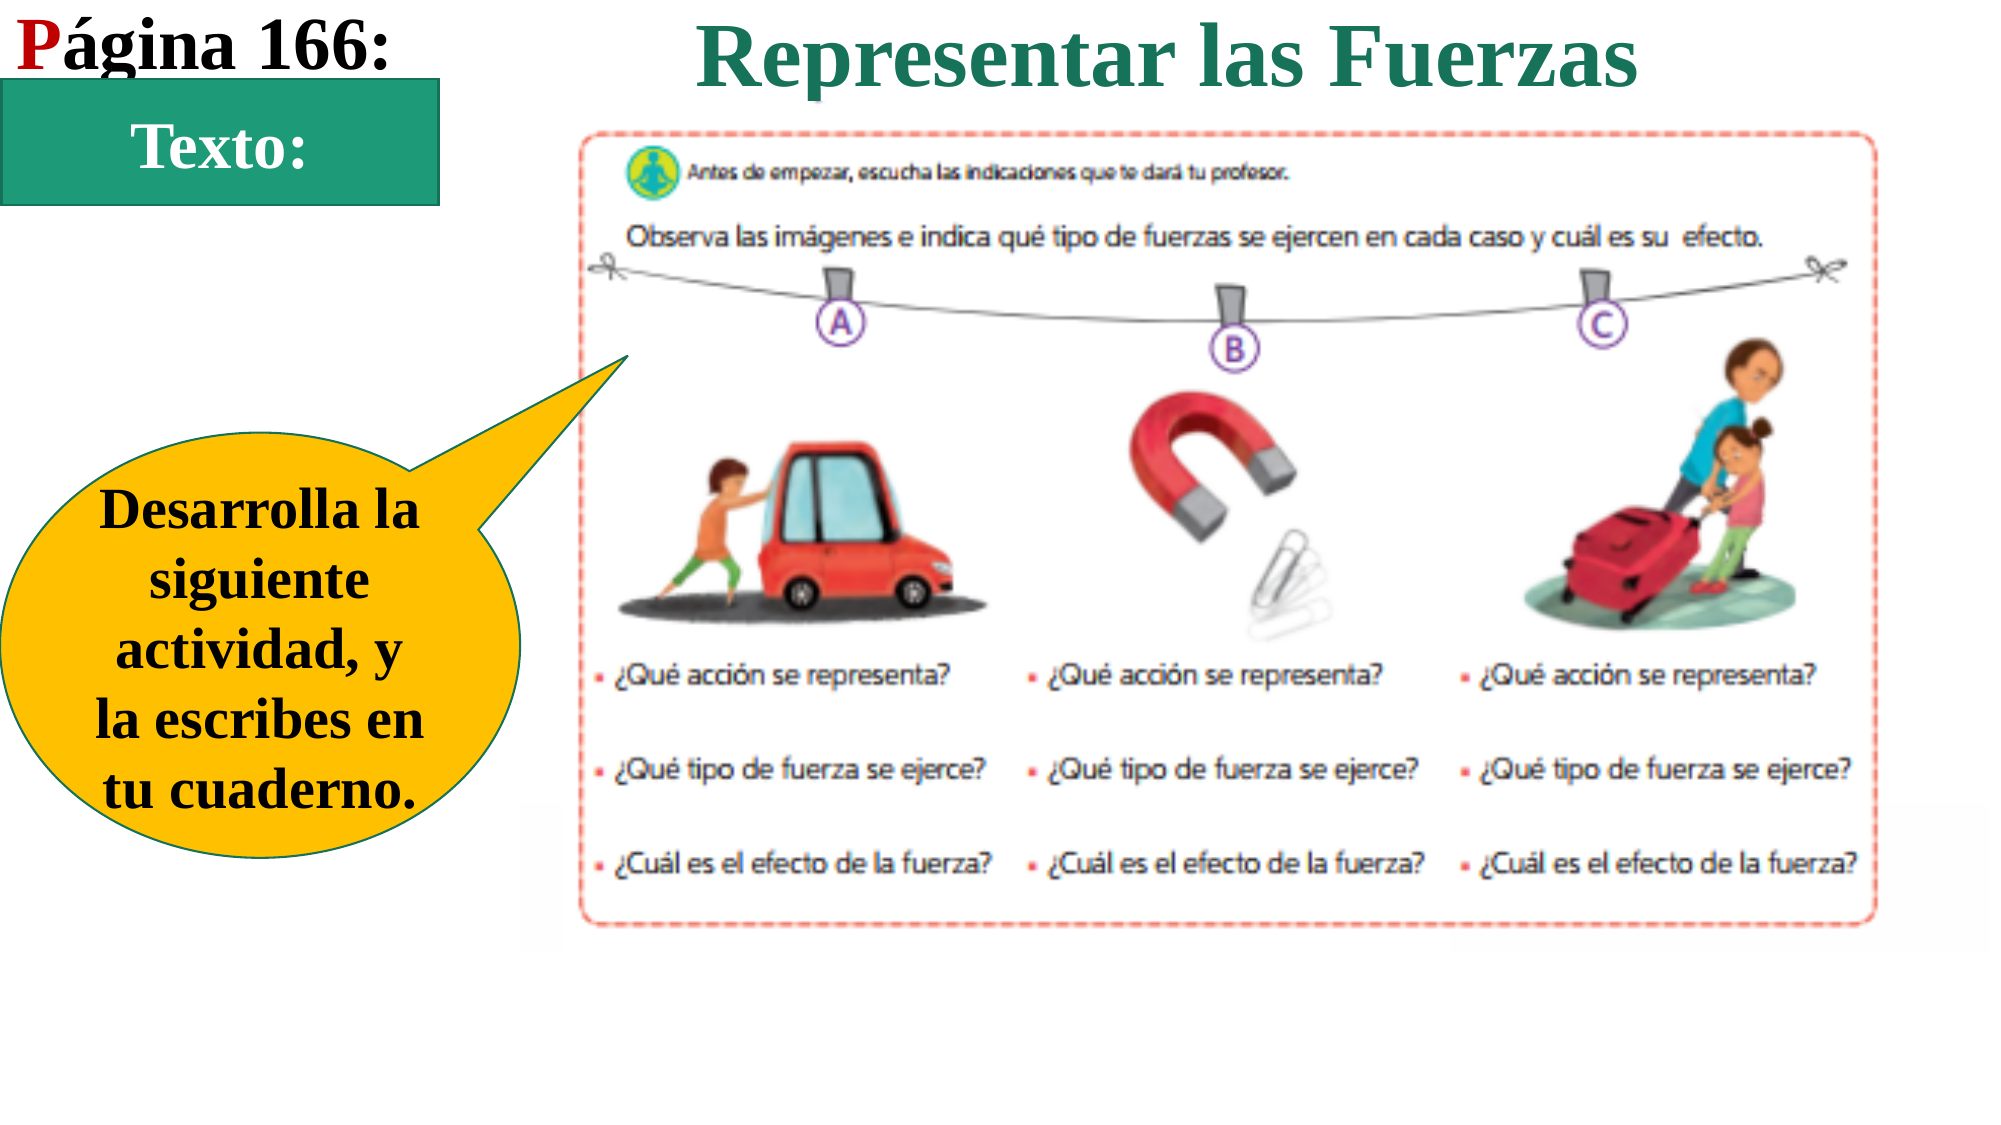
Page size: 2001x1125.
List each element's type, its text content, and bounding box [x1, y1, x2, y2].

text_box Desarrolla la siguiente actividad, y la escribes en tu cuaderno. [0, 411, 520, 859]
text_box Texto: [0, 78, 440, 206]
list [520, 101, 1990, 952]
text_box Página 166: [2, 0, 409, 78]
title Representar las Fuerzas [409, 0, 1858, 166]
